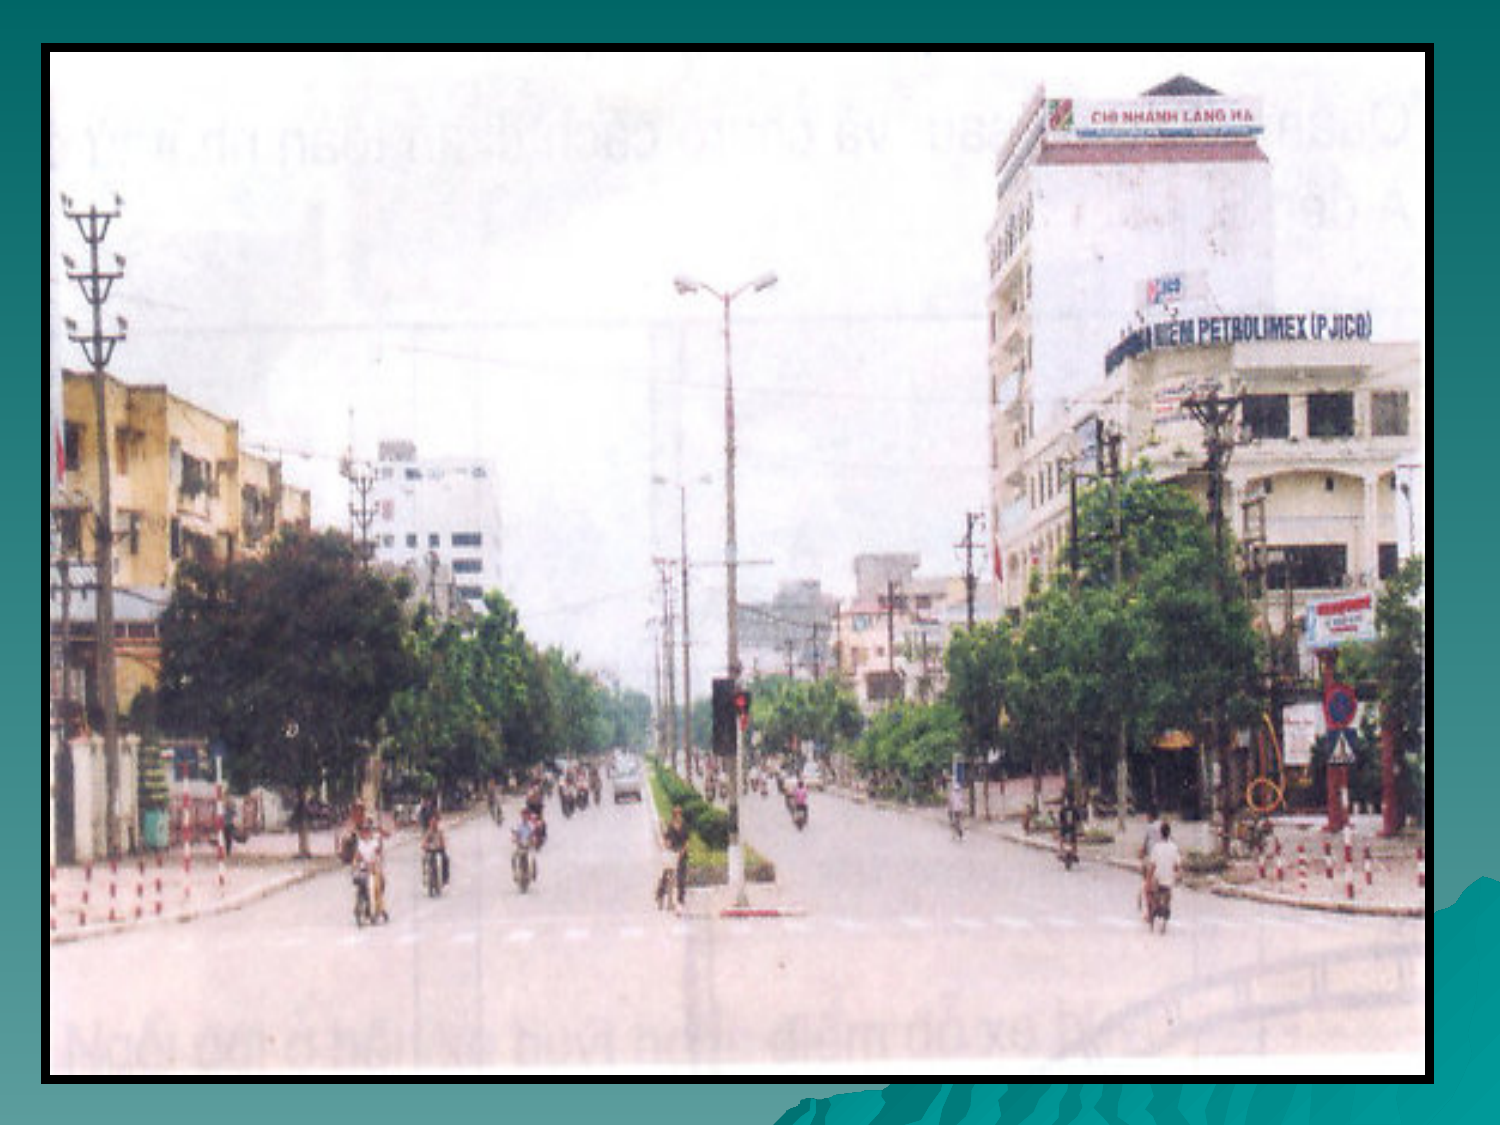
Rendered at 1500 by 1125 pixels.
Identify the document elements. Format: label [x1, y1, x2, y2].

picture [49, 51, 1426, 1076]
